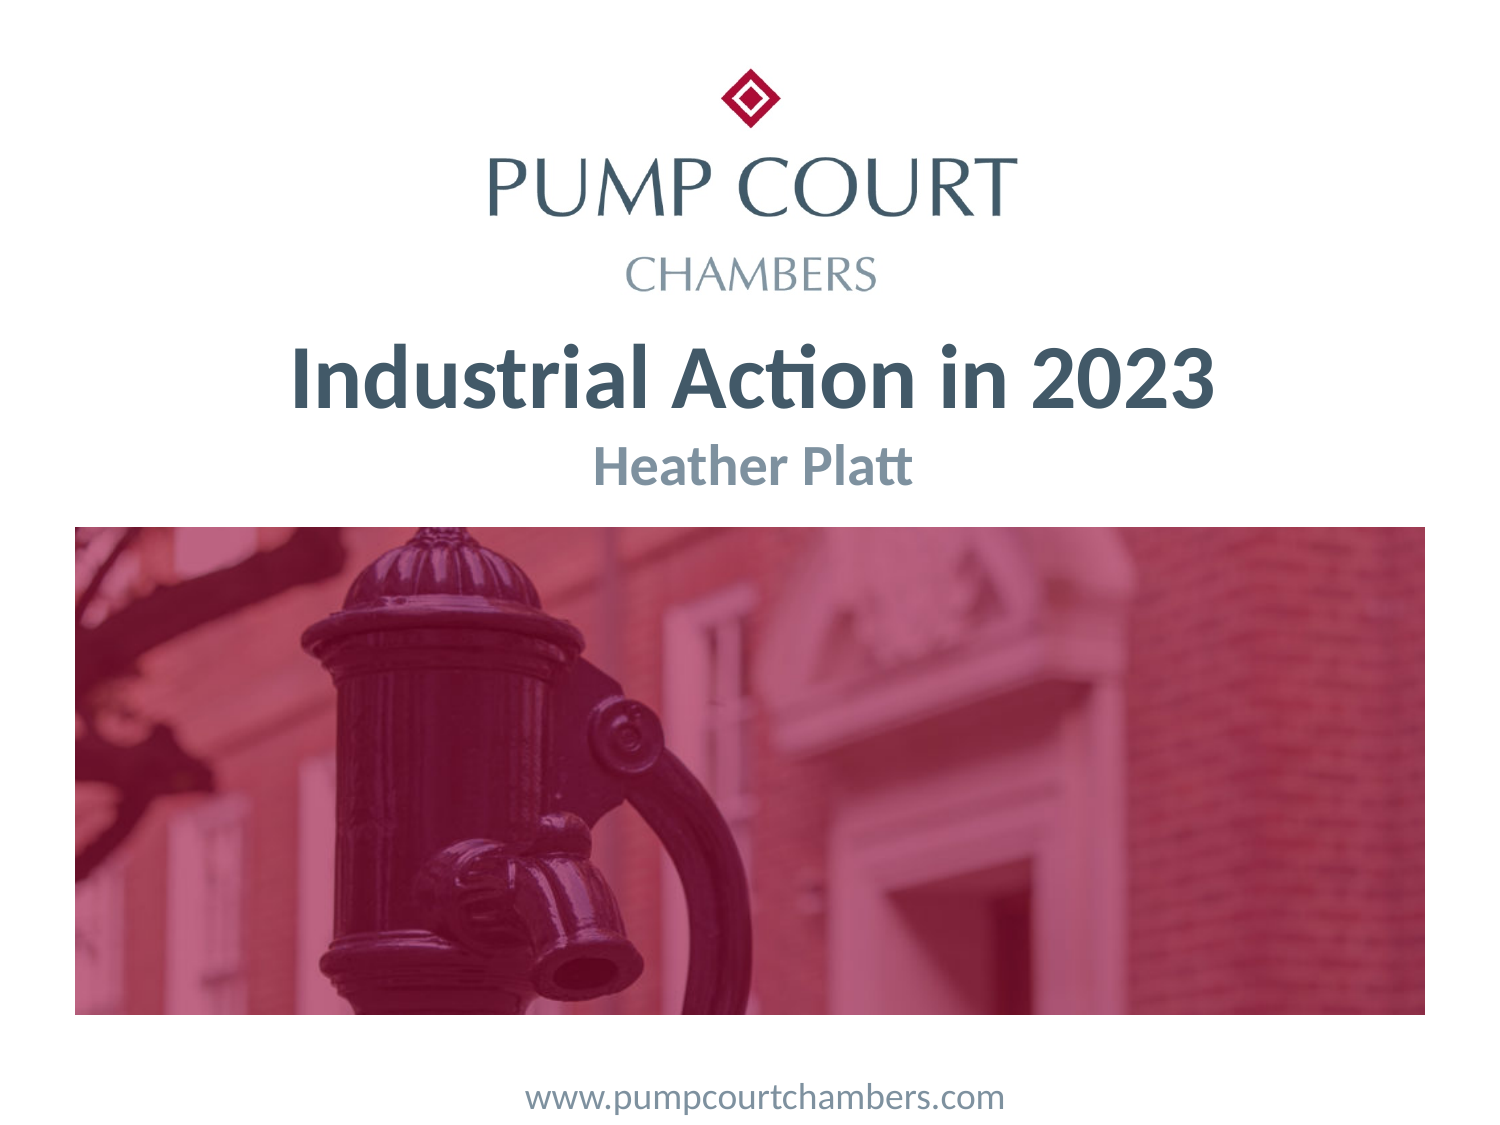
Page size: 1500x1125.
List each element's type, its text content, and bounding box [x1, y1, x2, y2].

title Industrial Action in 2023 Heather Platt [115, 286, 1391, 525]
text_box www.pumpcourtchambers.com [115, 1064, 1415, 1124]
picture [74, 527, 1426, 1015]
picture [478, 54, 1029, 305]
